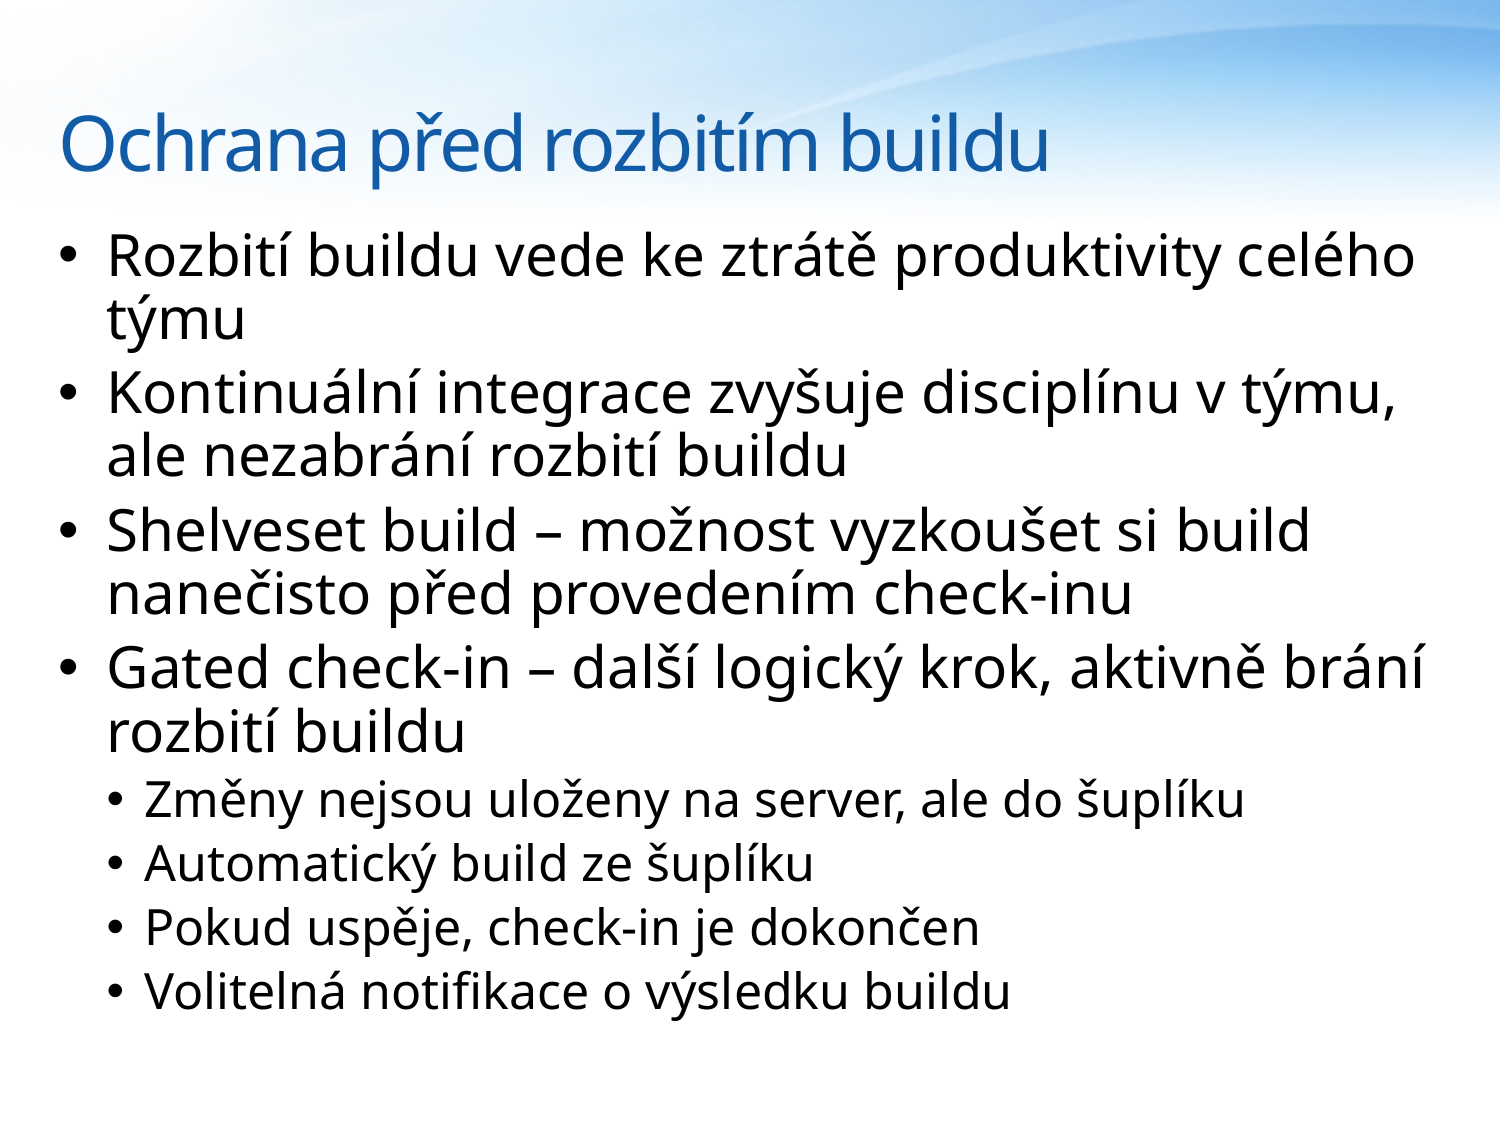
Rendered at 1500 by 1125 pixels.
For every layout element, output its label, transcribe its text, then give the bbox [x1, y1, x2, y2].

picture [0, 0, 1500, 1125]
title Ochrana před rozbitím buildu [59, 104, 1434, 188]
list Rozbití buildu vede ke ztrátě produktivity celého týmu Kontinuální integrace zvyšuje disciplínu v týmu, ale nezabrání rozbití buildu Shelveset build – možnost vyzkoušet si build nanečisto před provedením check-inu Gated check-in – další logický krok, aktivně brání rozbití buildu Změny nejsou uloženy na server, ale do šuplíku Automatický build ze šuplíku Pokud uspěje, check-in je dokončen Volitelná notifikace o výsledku buildu [59, 225, 1434, 1044]
